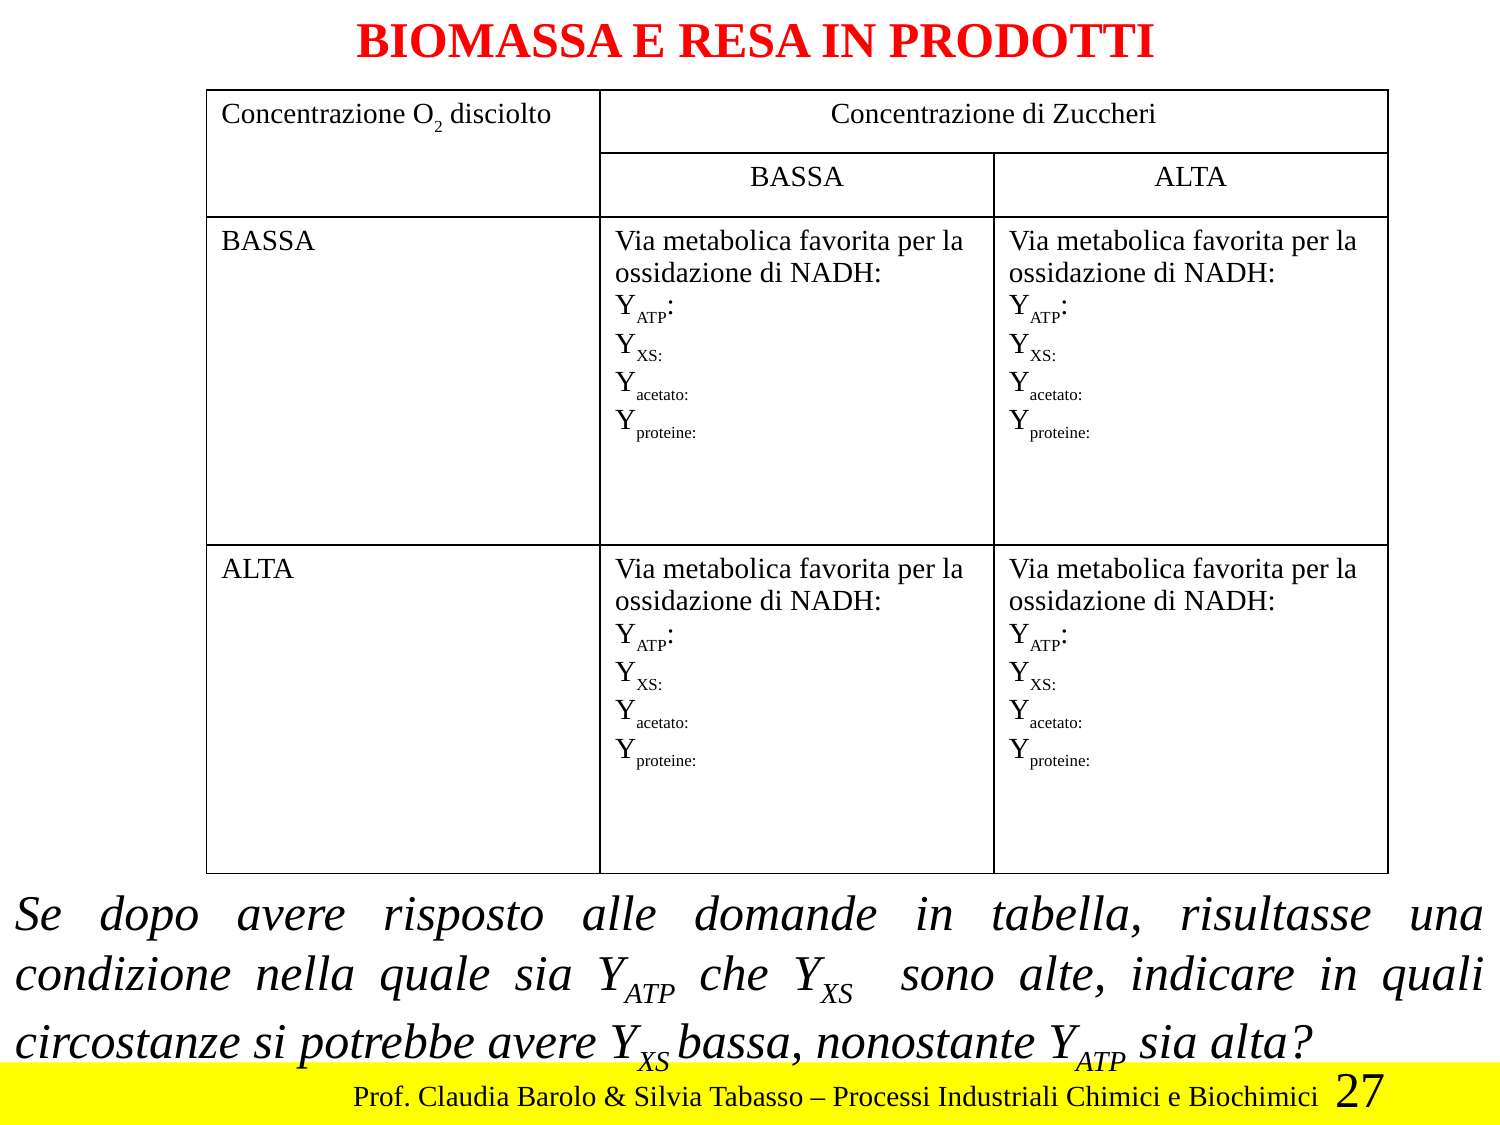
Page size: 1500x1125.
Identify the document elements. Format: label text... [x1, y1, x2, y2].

table_header Concentrazione O2 disciolto [207, 91, 599, 216]
table_cell Via metabolica favorita per la ossidazione di NADH: YATP: YXS: Yacetato: Yproteine: [601, 546, 993, 873]
table_header Concentrazione di Zuccheri [601, 91, 1387, 152]
table_cell Via metabolica favorita per la ossidazione di NADH: YATP: YXS: Yacetato: Yproteine: [995, 218, 1387, 544]
table_cell ALTA [995, 154, 1387, 216]
text_box Se dopo avere risposto alle domande in tabella, risultasse una condizione nella quale sia YATP che YXS sono alte, indicare in quali circostanze si potrebbe avere YXS bassa, nonostante YATP sia alta? [0, 873, 1500, 1085]
table_cell BASSA [601, 154, 993, 216]
table_cell Via metabolica favorita per la ossidazione di NADH: YATP: YXS: Yacetato: Yproteine: [995, 546, 1387, 873]
table_cell BASSA [207, 218, 599, 544]
text_box 27 [1320, 1085, 1500, 1125]
text_box BIOMASSA E RESA IN PRODOTTI [88, 0, 1424, 75]
table_cell ALTA [207, 546, 599, 873]
table_cell Via metabolica favorita per la ossidazione di NADH: YATP: YXS: Yacetato: Yproteine: [601, 218, 993, 544]
